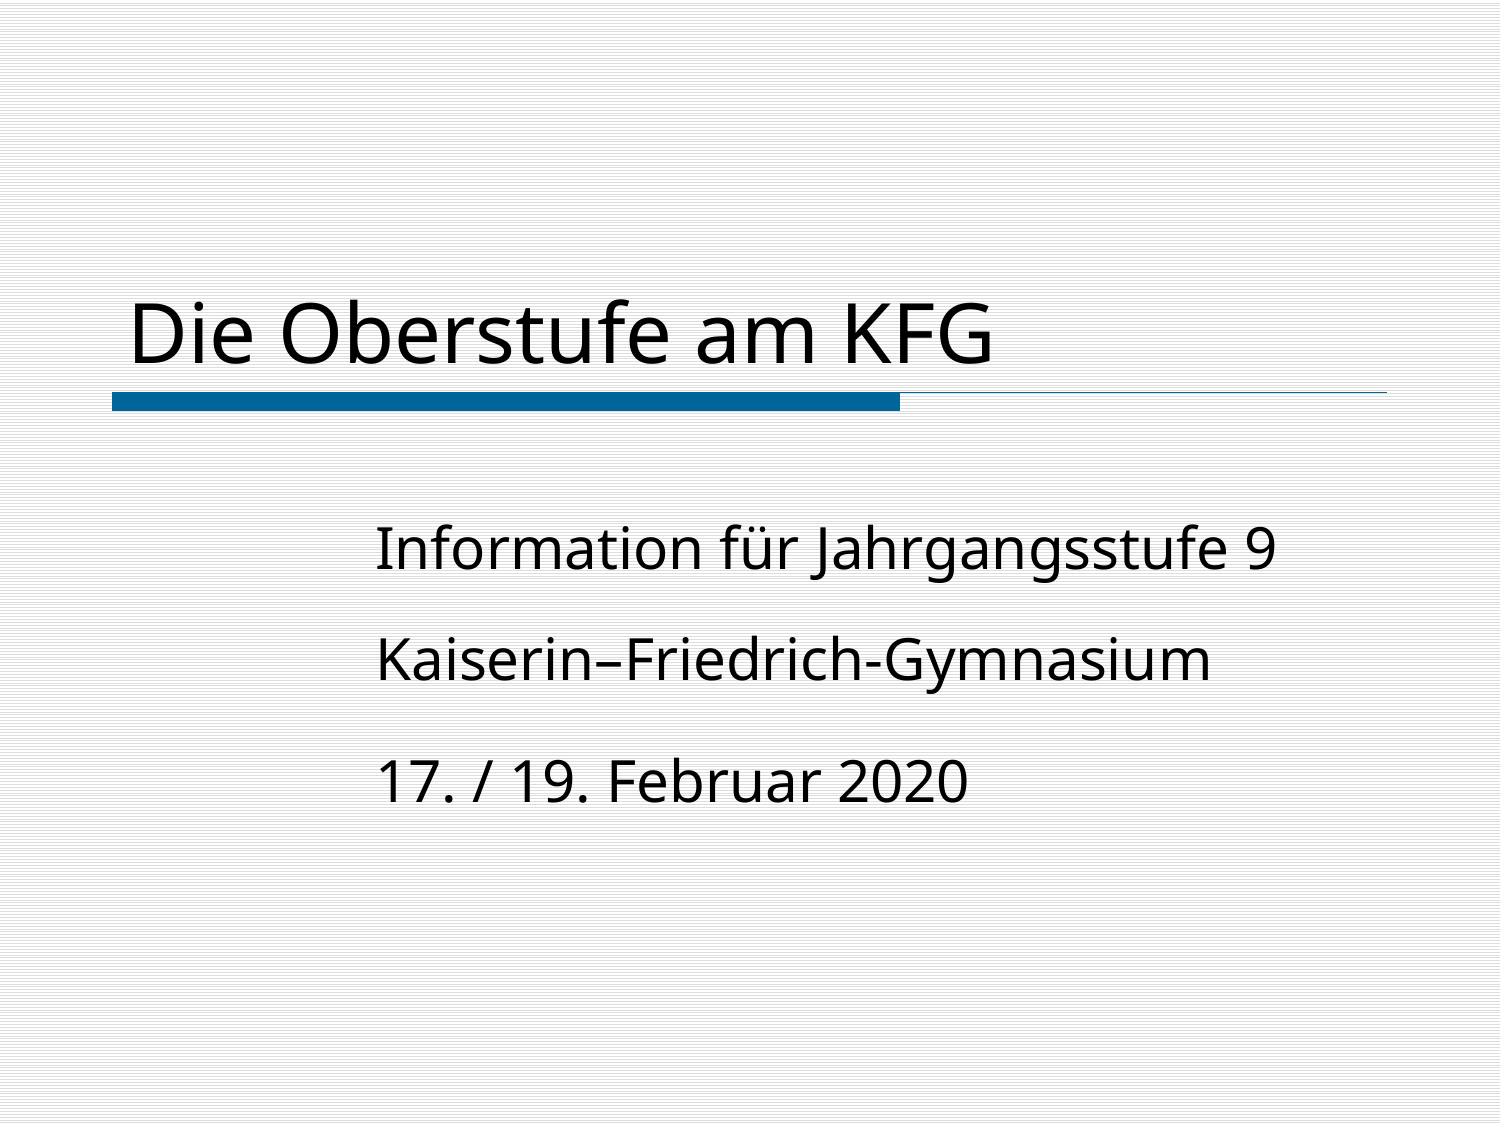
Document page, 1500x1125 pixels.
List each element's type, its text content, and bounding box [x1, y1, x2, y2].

title Die Oberstufe am KFG [112, 162, 1388, 388]
subtitle Information für Jahrgangsstufe 9 Kaiserin–Friedrich-Gymnasium 17. / 19. Februar 2020 [360, 503, 1393, 870]
